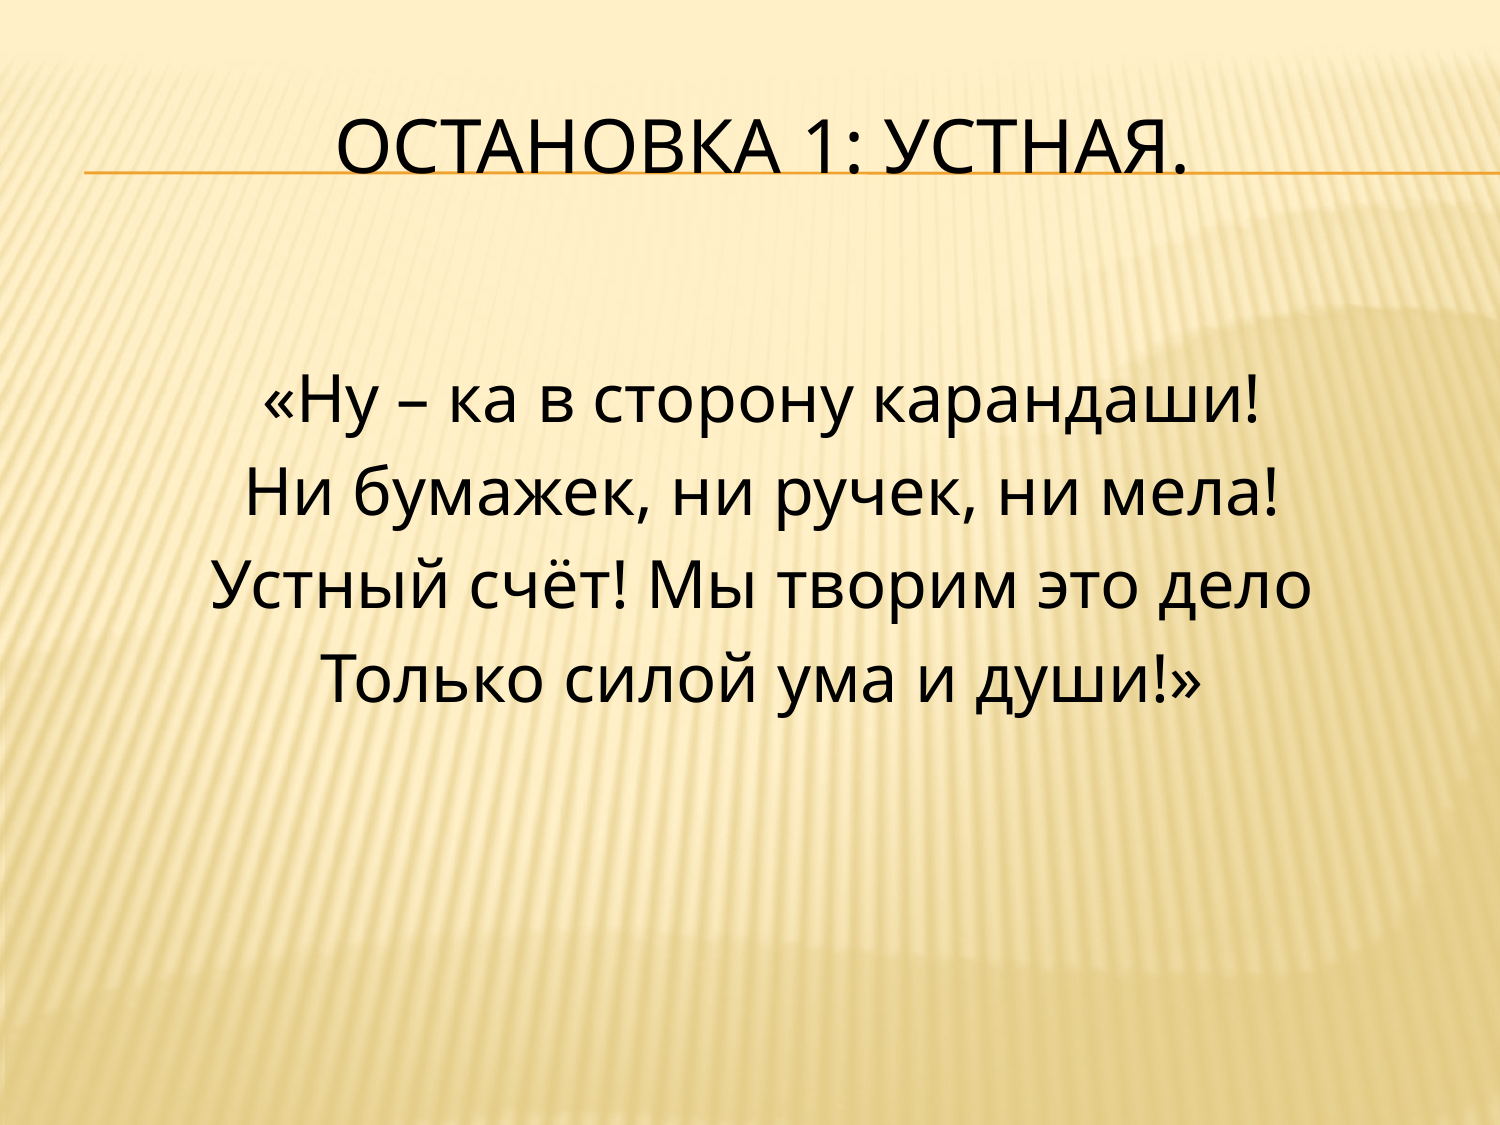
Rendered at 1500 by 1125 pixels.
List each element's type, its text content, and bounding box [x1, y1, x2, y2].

list «Ну – ка в сторону карандаши! Ни бумажек, ни ручек, ни мела! Устный счёт! Мы творим это дело Только силой ума и души!» [50, 254, 1475, 998]
title Остановка 1: Устная. [50, 75, 1475, 213]
